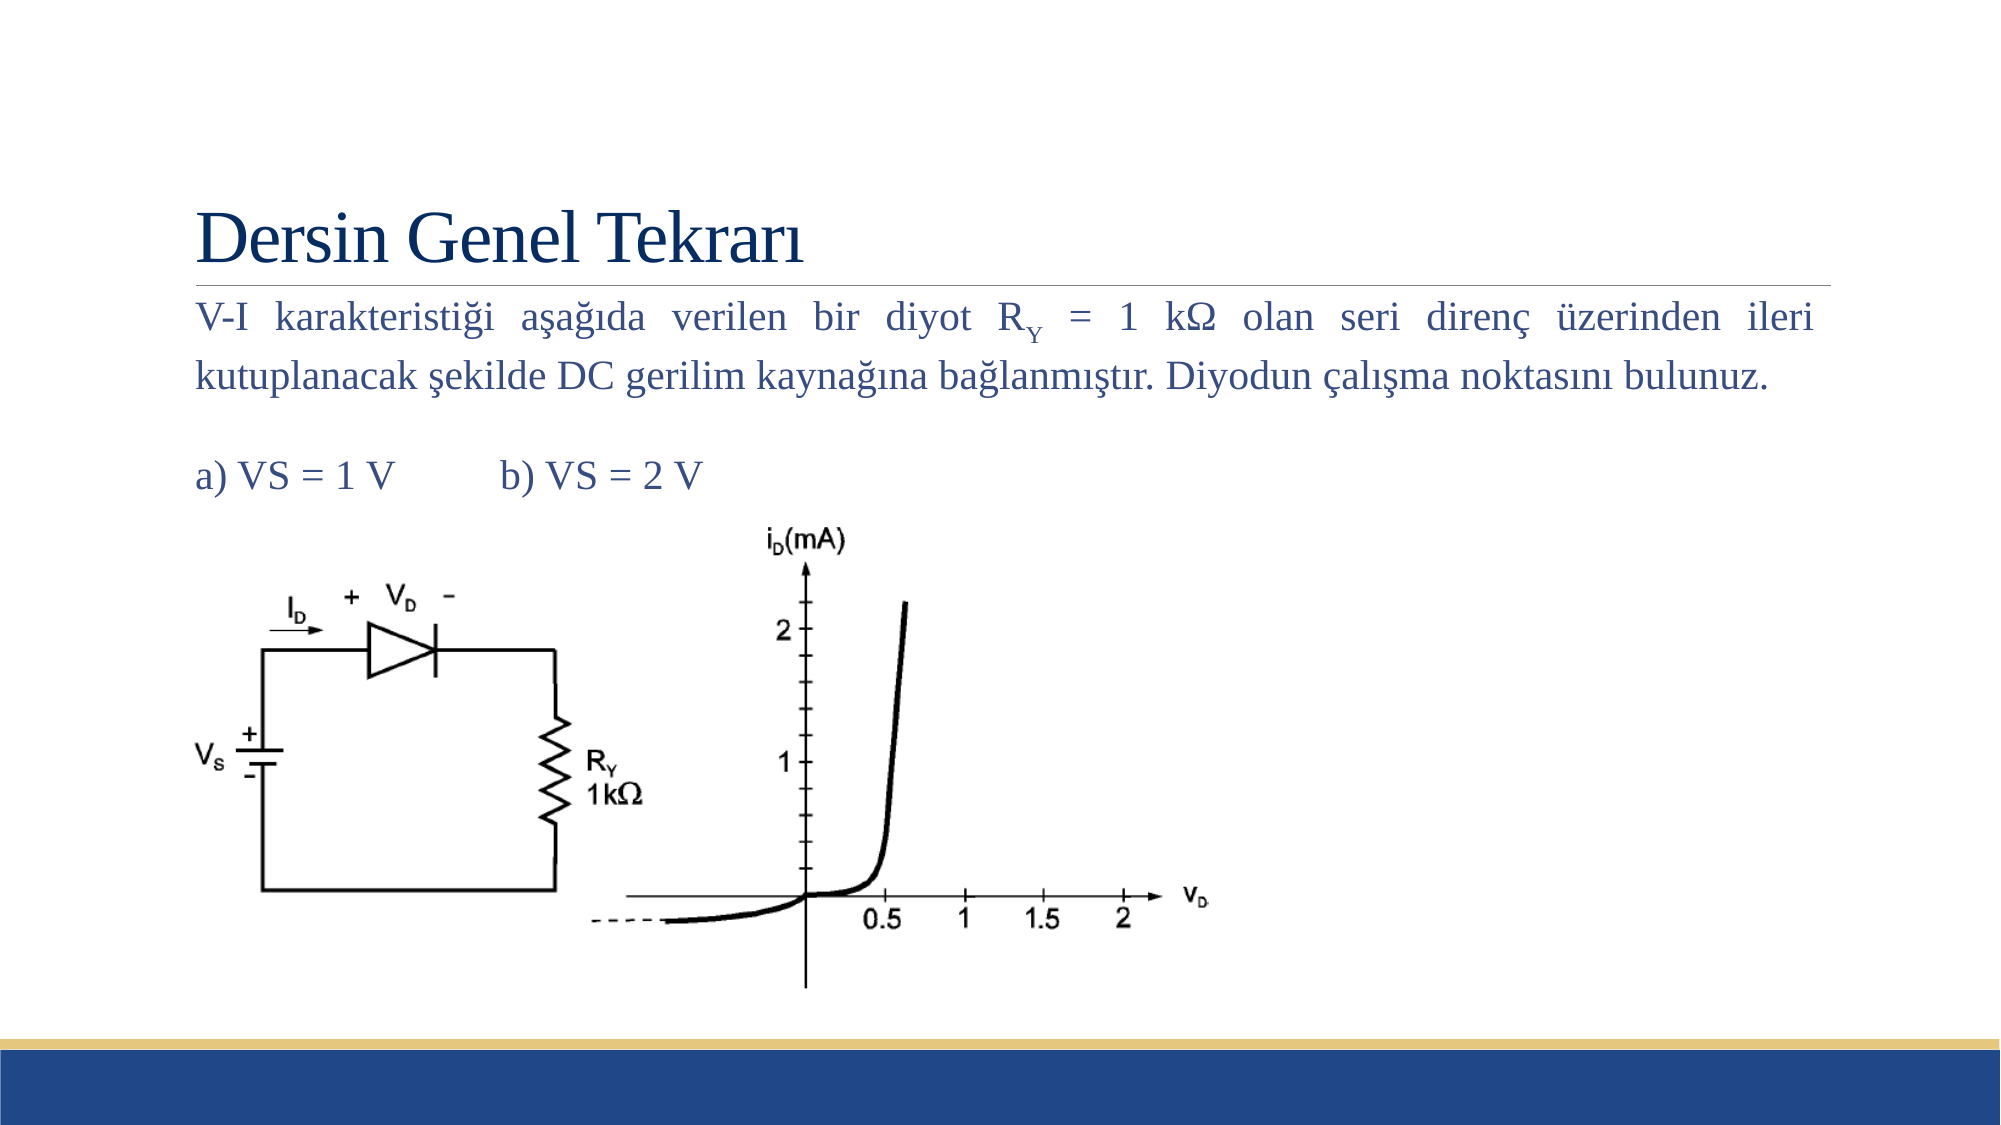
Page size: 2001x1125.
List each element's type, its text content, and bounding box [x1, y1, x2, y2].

text_box V-I karakteristiği aşağıda verilen bir diyot RY = 1 kΩ olan seri direnç üzerinden ileri kutuplanacak şekilde DC gerilim kaynağına bağlanmıştır. Diyodun çalışma noktasını bulunuz. a) VS = 1 V b) VS = 2 V [179, 281, 1830, 506]
title Dersin Genel Tekrarı [180, 47, 1830, 281]
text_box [179, 515, 1221, 1009]
